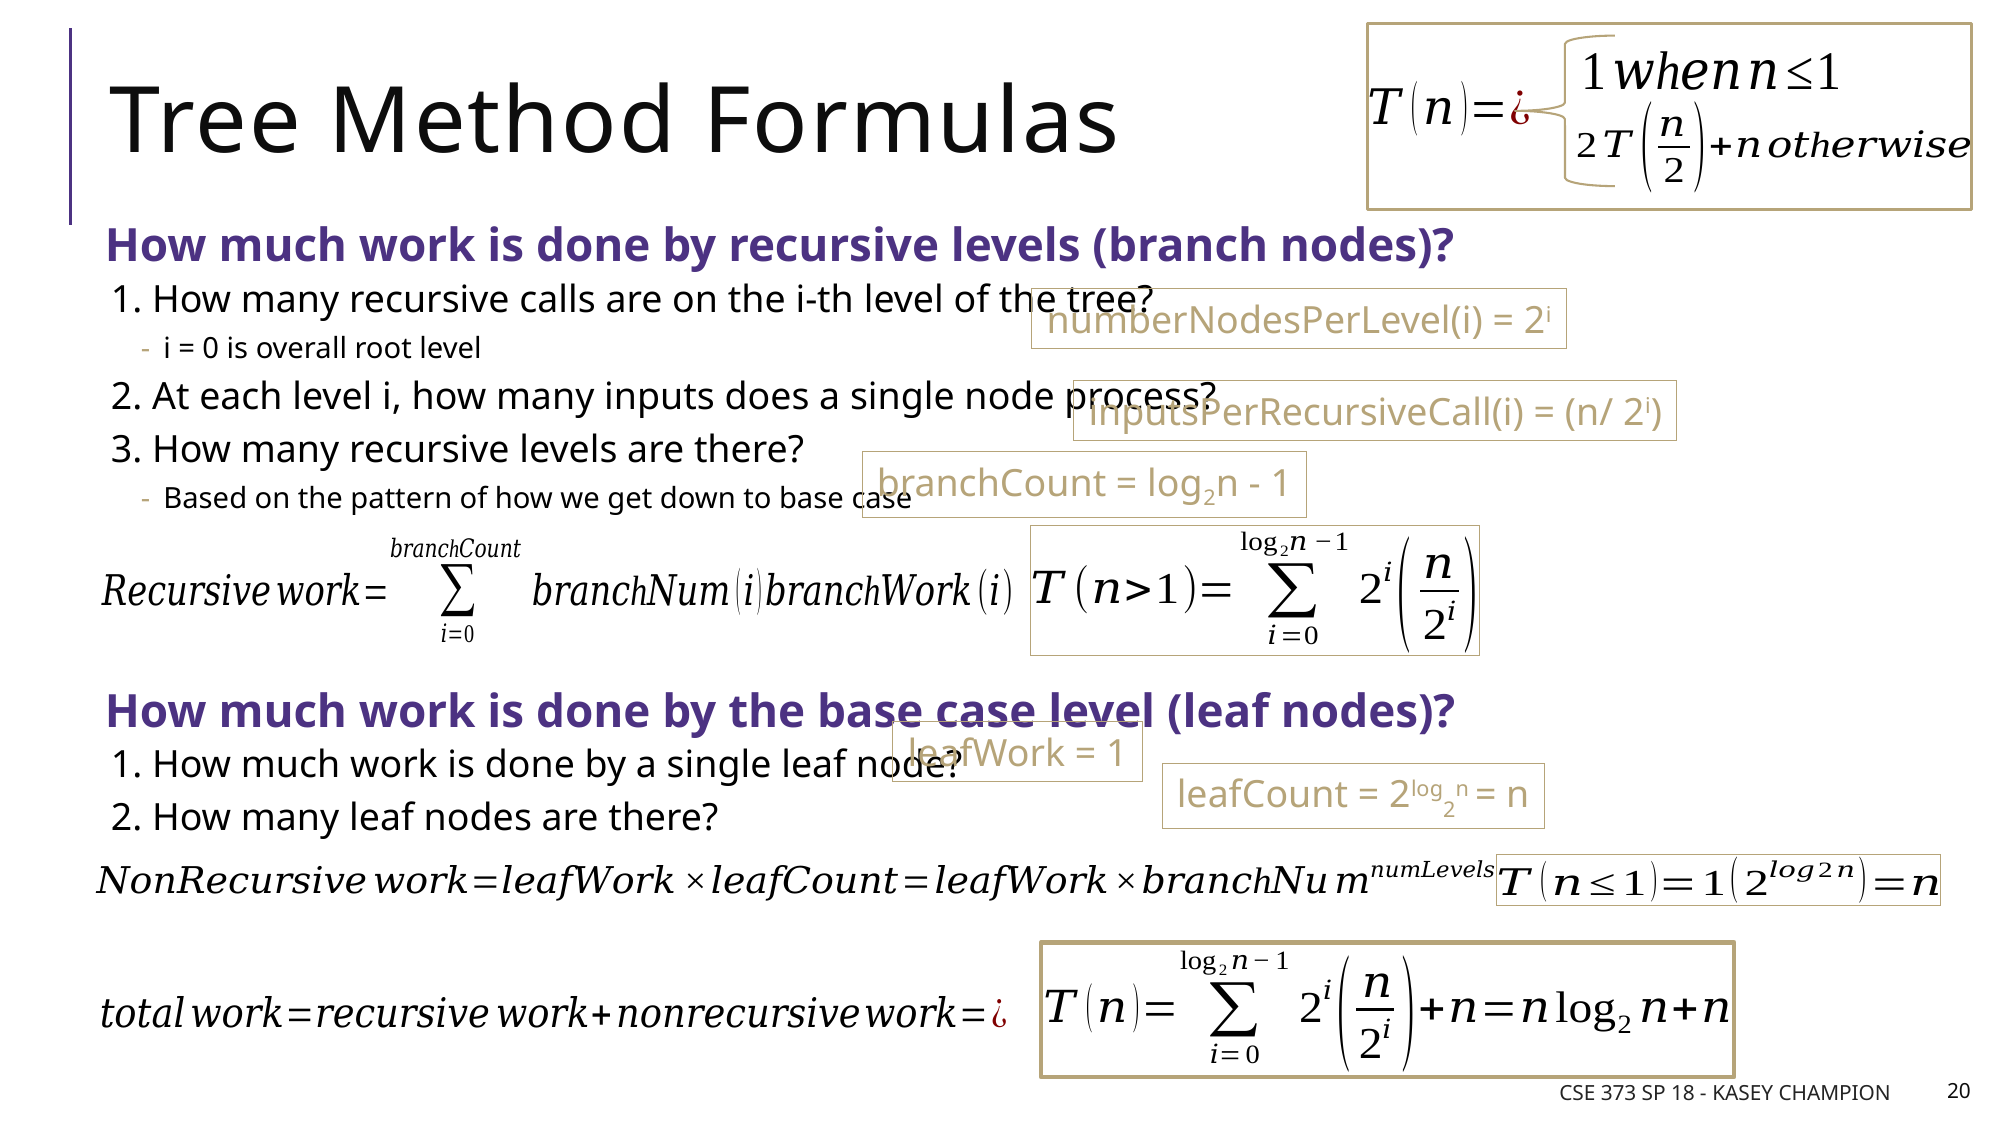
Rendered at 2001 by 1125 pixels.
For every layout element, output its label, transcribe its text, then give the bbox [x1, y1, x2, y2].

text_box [1367, 35, 1974, 196]
text_box numberNodesPerLevel(i) = 2i [1031, 288, 1567, 349]
slide_number 20 [1916, 1069, 1986, 1115]
footer CSE 373 SP 18 - Kasey Champion [937, 1069, 1906, 1115]
text_box inputsPerRecursiveCall(i) = (n/ 2i) [1073, 380, 1677, 441]
text_box [1366, 22, 1973, 32]
list How much work is done by recursive levels (branch nodes)? 1. How many recursive calls are on the i-th level of the tree? i = 0 is overall root level 2. At each level i, how many inputs does a single node process? 3. How many recursive levels are there? Based on the pattern of how we get down to base case How much work is done by the base case level (leaf nodes)? 1. How much work is done by a single leaf node? 2. How many leaf nodes are there? [82, 214, 1918, 1010]
text_box leafCount = 2log2n = n [1162, 763, 1545, 829]
text_box branchCount = log2n - 1 [862, 451, 1307, 518]
title Tree Method Formulas [94, 43, 1366, 210]
text_box [1366, 203, 1973, 211]
text_box leafWork = 1 [892, 721, 1143, 782]
